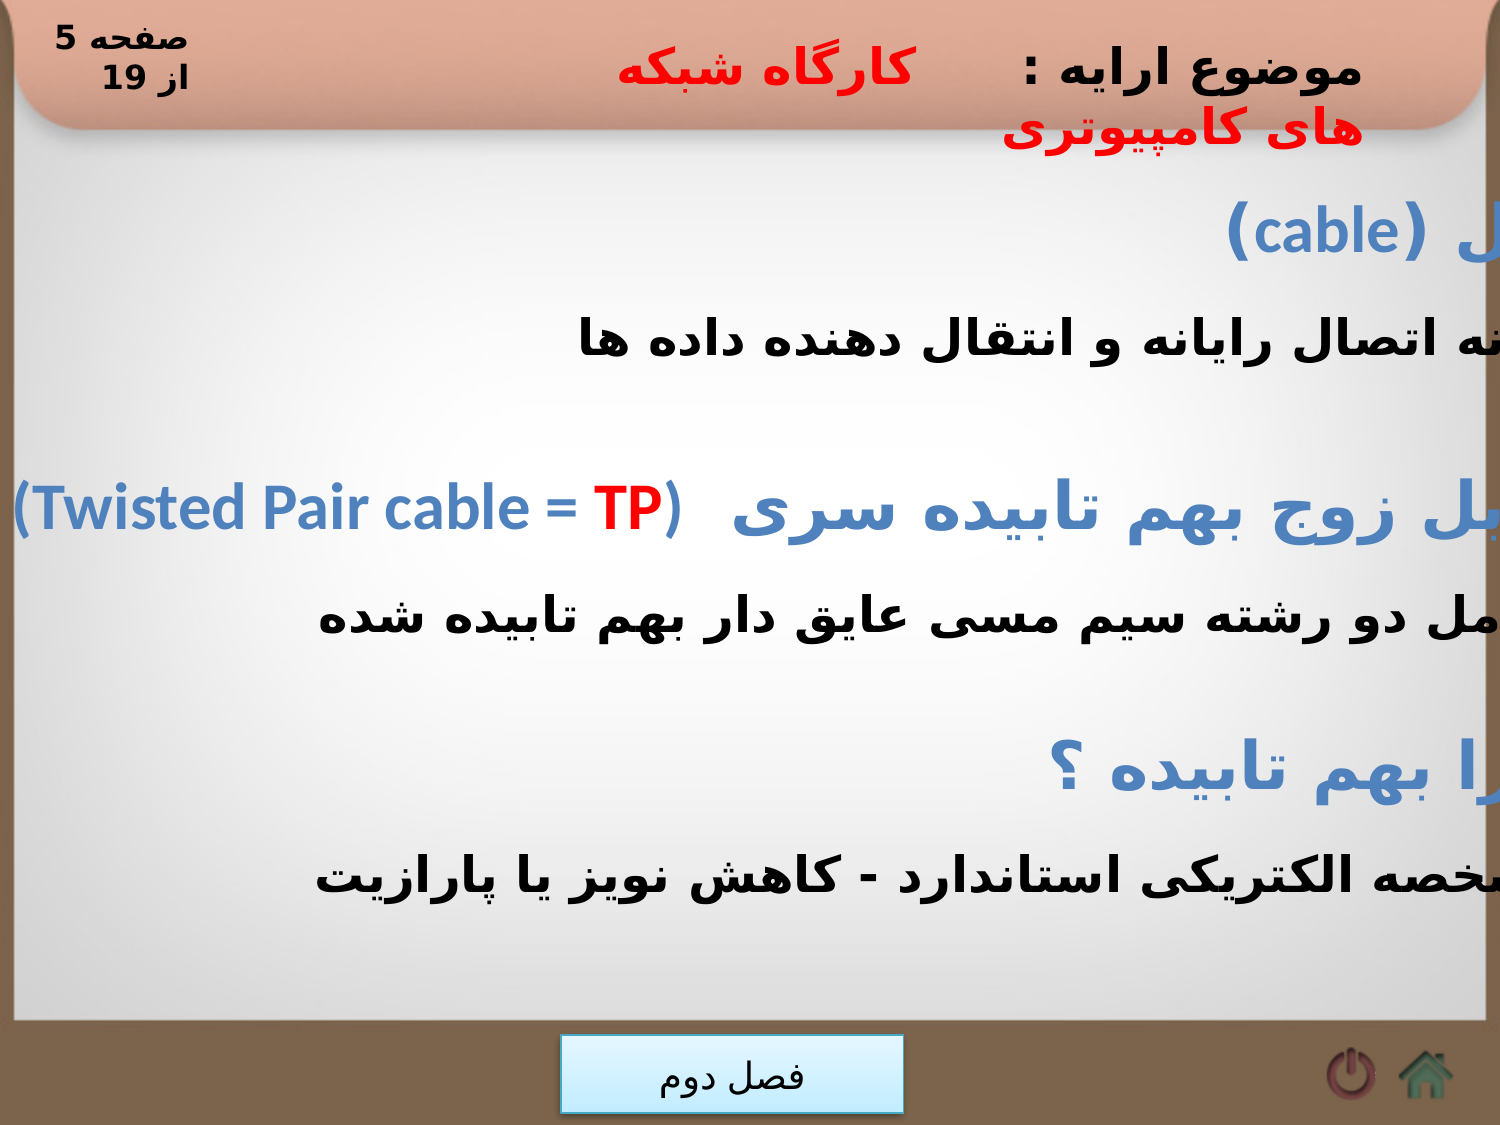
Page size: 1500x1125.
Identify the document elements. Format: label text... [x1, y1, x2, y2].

text_box صفحه 5 از 19 [0, 9, 205, 104]
text_box فصل دوم [560, 1034, 904, 1114]
picture [0, 0, 1500, 455]
text_box کابل زوج بهم تابیده سری Cat (Twisted Pair cable = TP) شامل دو رشته سیم مسی عایق دار بهم تابیده شده چرا بهم تابیده ؟ مشخصه الکتریکی استاندارد - کاهش نویز یا پارازیت [0, 455, 1500, 910]
picture [0, 910, 1500, 1125]
text_box موضوع ارایه : کارگاه شبکه های کامپیوتری [572, 26, 1380, 162]
text_box کابل (cable) رسانه اتصال رایانه و انتقال دهنده داده ها [562, 177, 1500, 373]
